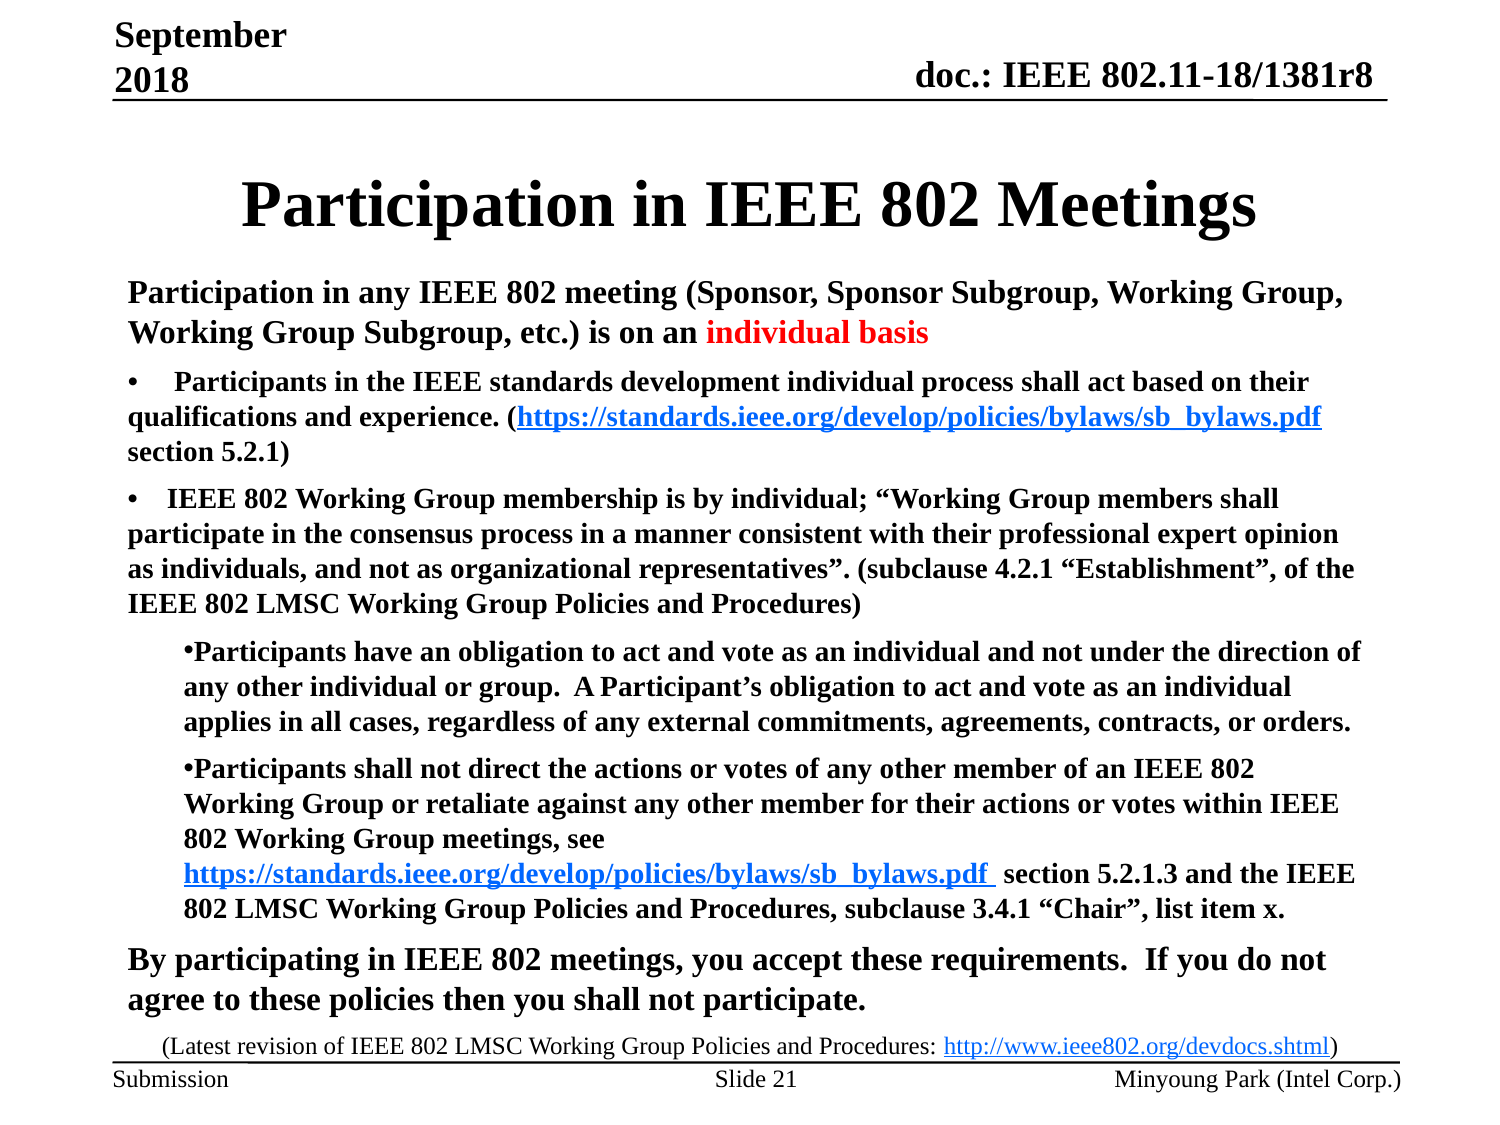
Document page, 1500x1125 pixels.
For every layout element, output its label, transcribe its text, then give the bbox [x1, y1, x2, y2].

footer Minyoung Park (Intel Corp.) [949, 1061, 1402, 1093]
list Participation in any IEEE 802 meeting (Sponsor, Sponsor Subgroup, Working Group, Working Group Subgroup, etc.) is on an individual basis • Participants in the IEEE standards development individual process shall act based on their qualifications and experience. (https://standards.ieee.org/develop/policies/bylaws/sb_bylaws.pdfsection 5.2.1) • IEEE 802 Working Group membership is by individual; “Working Group members shall participate in the consensus process in a manner consistent with their professional expert opinion as individuals, and not as organizational representatives”. (subclause 4.2.1 “Establishment”, of the IEEE 802 LMSC Working Group Policies and Procedures) Participants have an obligation to act and vote as an individual and not under the direction of any other individual or group. A Participant’s obligation to act and vote as an individual applies in all cases, regardless of any external commitments, agreements, contracts, or orders. Participants shall not direct the actions or votes of any other member of an IEEE 802 Working Group or retaliate against any other member for their actions or votes within IEEE 802 Working Group meetings, see https://standards.ieee.org/develop/policies/bylaws/sb_bylaws.pdf section 5.2.1.3 and the IEEE 802 LMSC Working Group Policies and Procedures, subclause 3.4.1 “Chair”, list item x. By participating in IEEE 802 meetings, you accept these requirements. If you do not agree to these policies then you shall not participate. (Latest revision of IEEE 802 LMSC Working Group Policies and Procedures: http://www.ieee802.org/devdocs.shtml) [112, 262, 1388, 1063]
title Participation in IEEE 802 Meetings [112, 112, 1388, 262]
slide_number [114, 54, 335, 101]
slide_number Slide 21 [712, 1061, 800, 1093]
